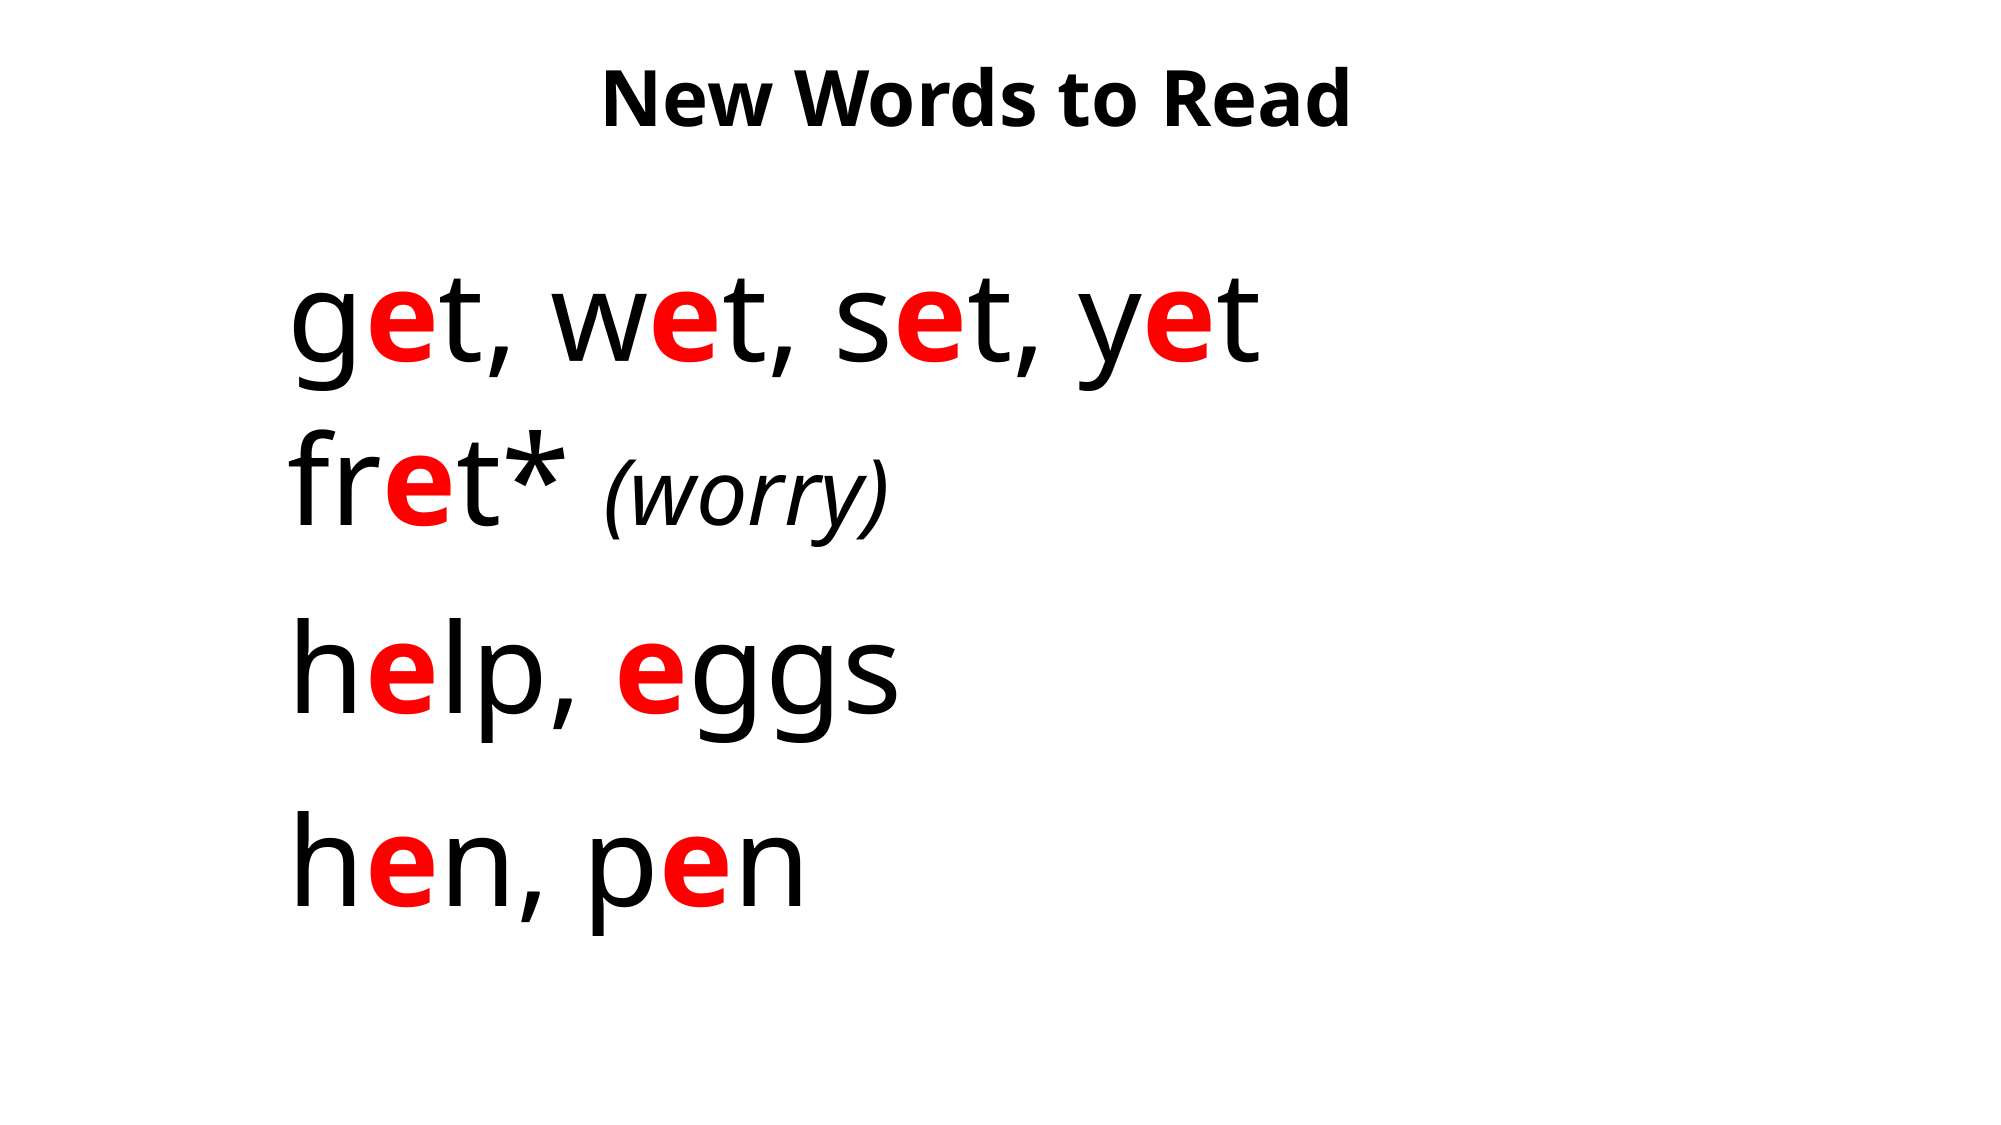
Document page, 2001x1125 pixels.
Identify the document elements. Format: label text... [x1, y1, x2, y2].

title New Words to Read [226, 50, 1727, 151]
text_box hen, pen [273, 763, 1727, 939]
text_box get, wet, set, yet [273, 218, 1727, 382]
text_box help, eggs [273, 571, 1727, 747]
text_box fret* (worry) [273, 382, 1727, 559]
